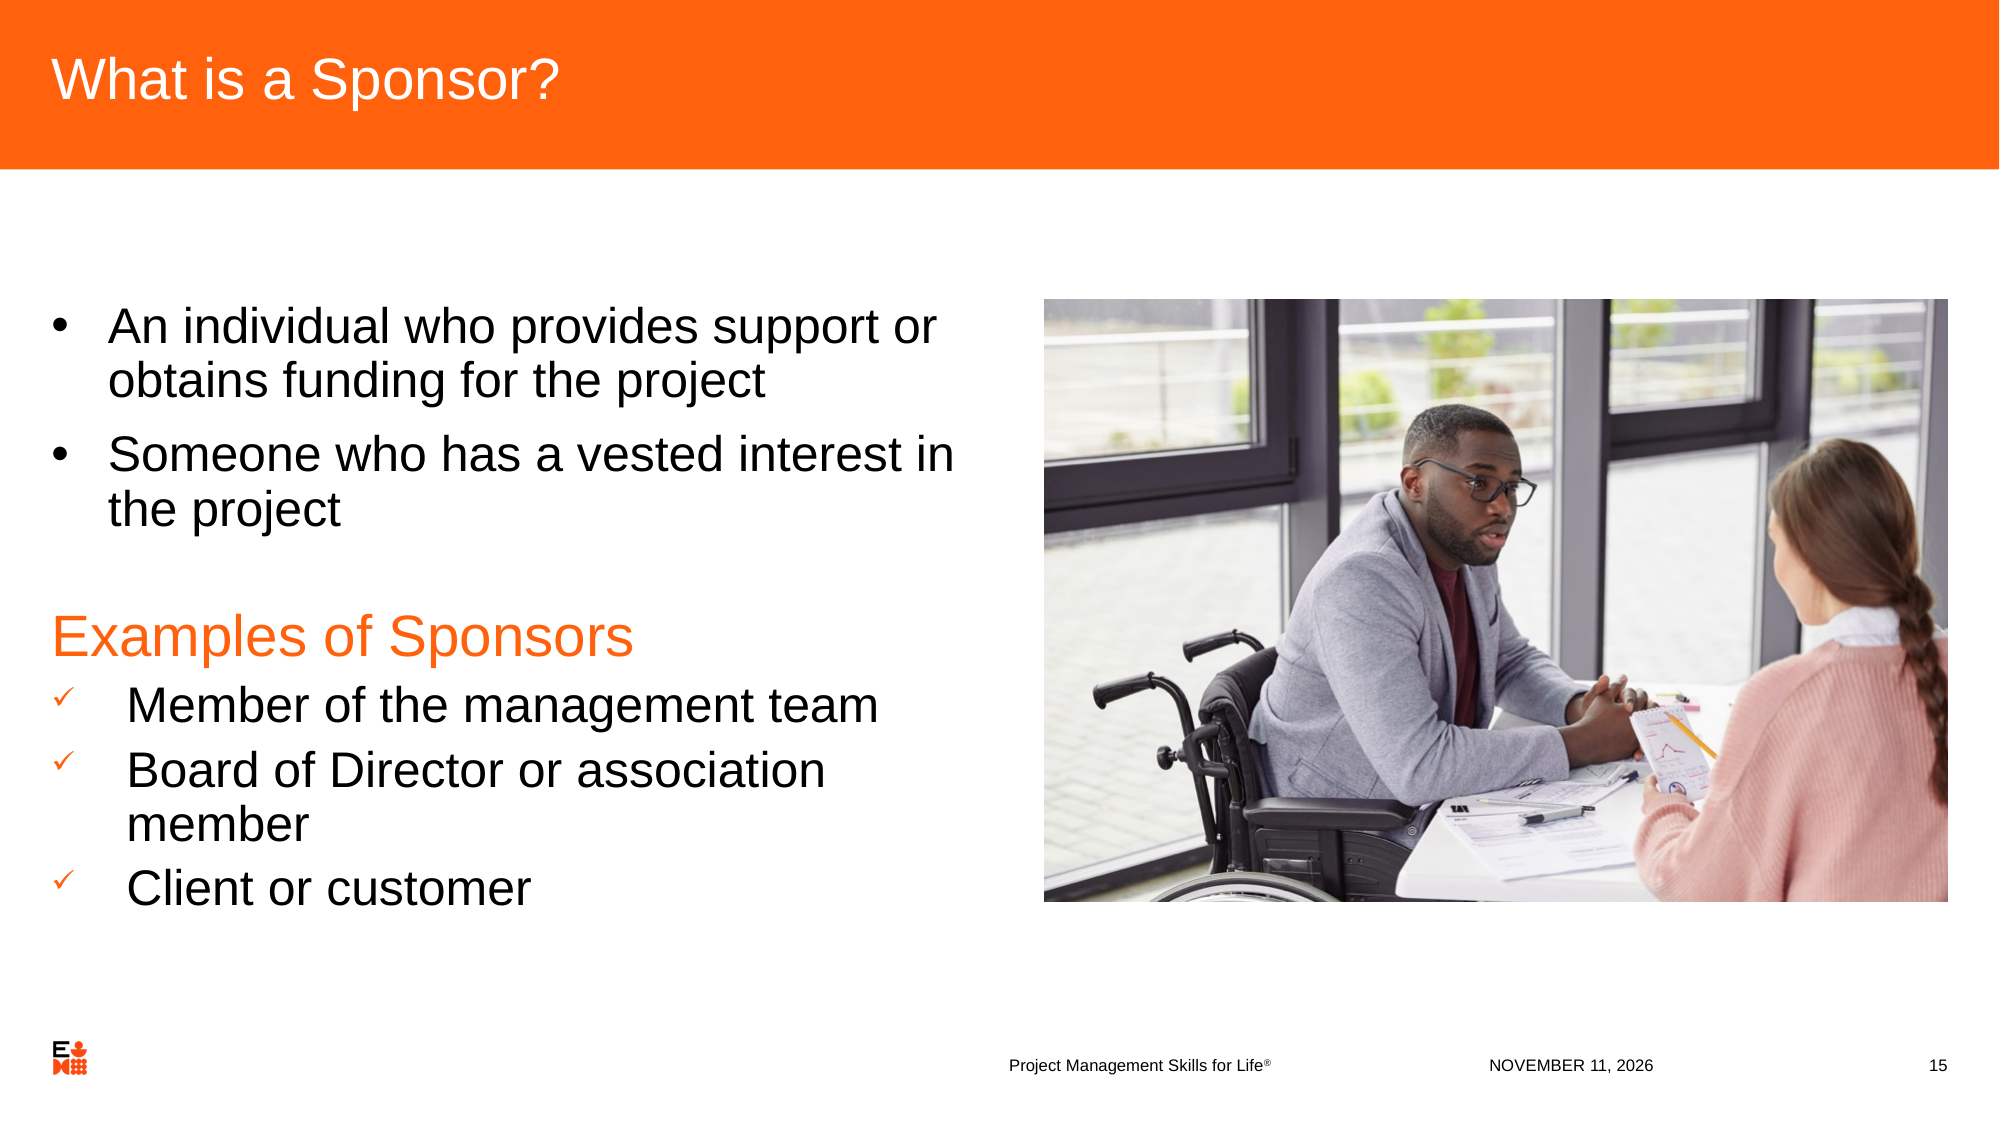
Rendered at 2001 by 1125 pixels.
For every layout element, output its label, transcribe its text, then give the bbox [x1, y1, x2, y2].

list An individual who provides support or obtains funding for the project Someone who has a vested interest in the project [51, 299, 1010, 606]
picture [1044, 299, 1948, 903]
text_box [0, 0, 2000, 170]
footer Project Management Skills for Life® [1009, 1042, 1468, 1076]
picture [36, 1024, 104, 1092]
title What is a Sponsor? [51, 49, 1948, 112]
slide_number 15 [1880, 1042, 1948, 1076]
text_box Examples of Sponsors Member of the management team Board of Director or association member Client or customer [51, 606, 1010, 963]
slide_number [1489, 1042, 1788, 1076]
